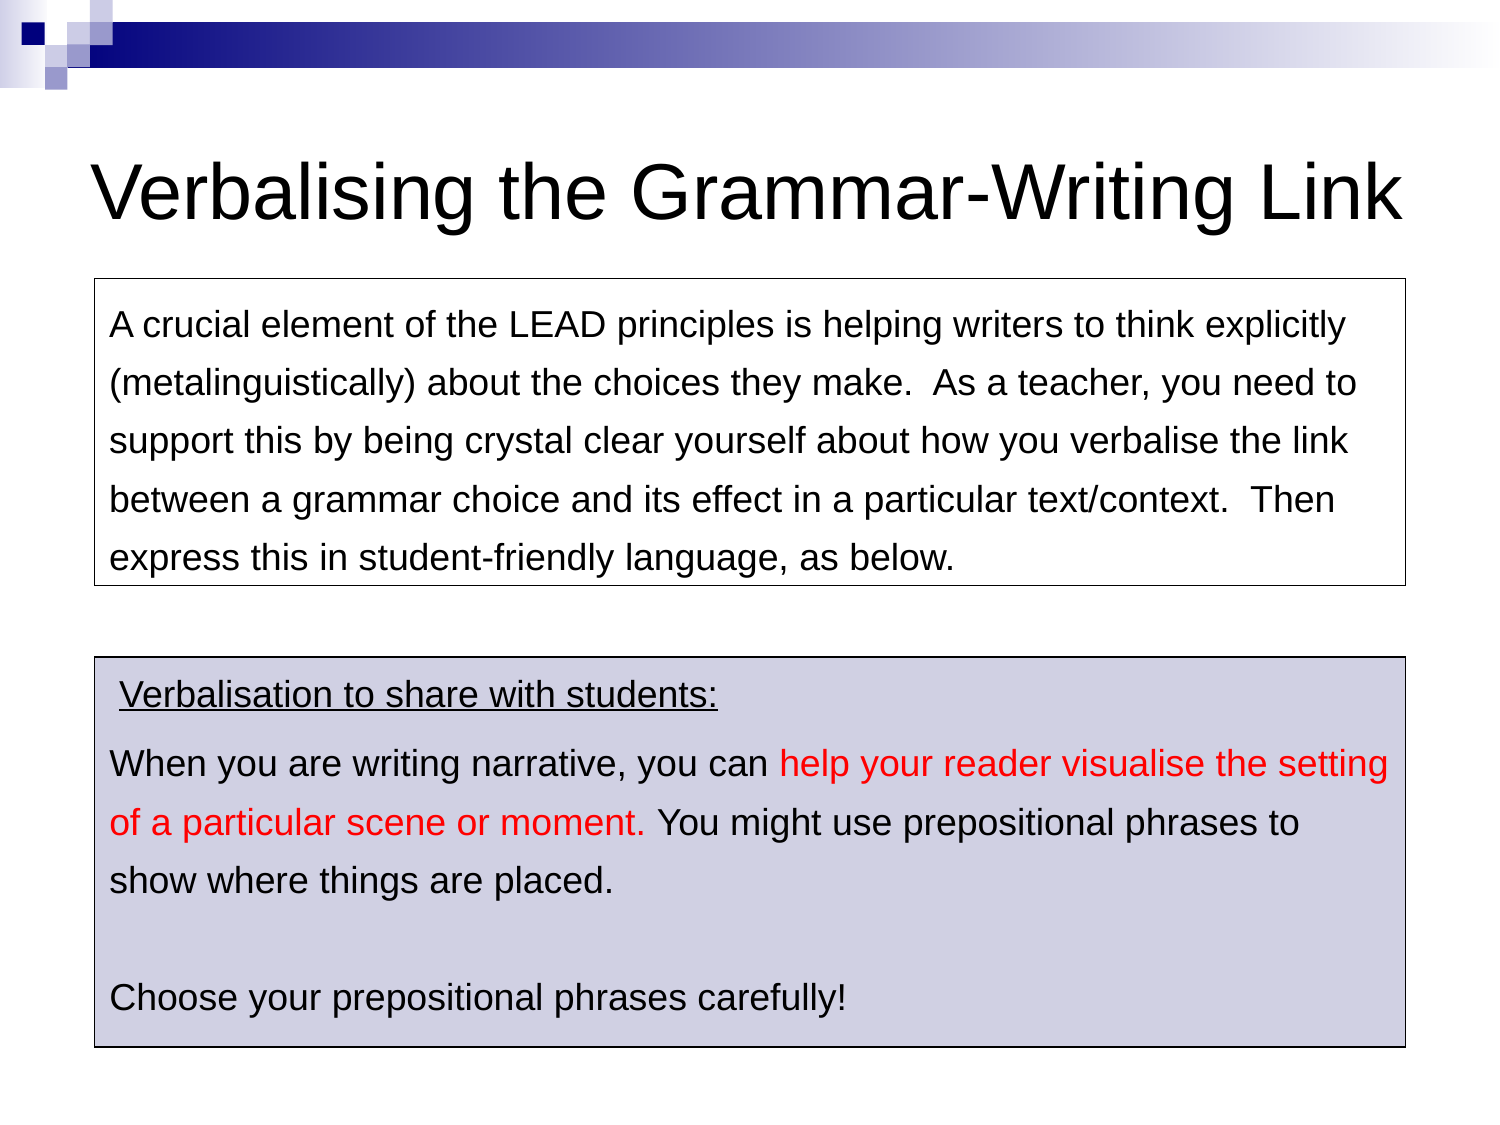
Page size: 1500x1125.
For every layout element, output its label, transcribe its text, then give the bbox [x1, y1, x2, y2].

text_box A crucial element of the LEAD principles is helping writers to think explicitly (metalinguistically) about the choices they make. As a teacher, you need to support this by being crystal clear yourself about how you verbalise the link between a grammar choice and its effect in a particular text/context. Then express this in student-friendly language, as below. [94, 278, 1406, 586]
title Verbalising the Grammar-Writing Link [74, 74, 1483, 301]
list Verbalisation to share with students: When you are writing narrative, you can help your reader visualise the setting of a particular scene or moment. You might use prepositional phrases to show where things are placed. Choose your prepositional phrases carefully! [94, 656, 1406, 1048]
